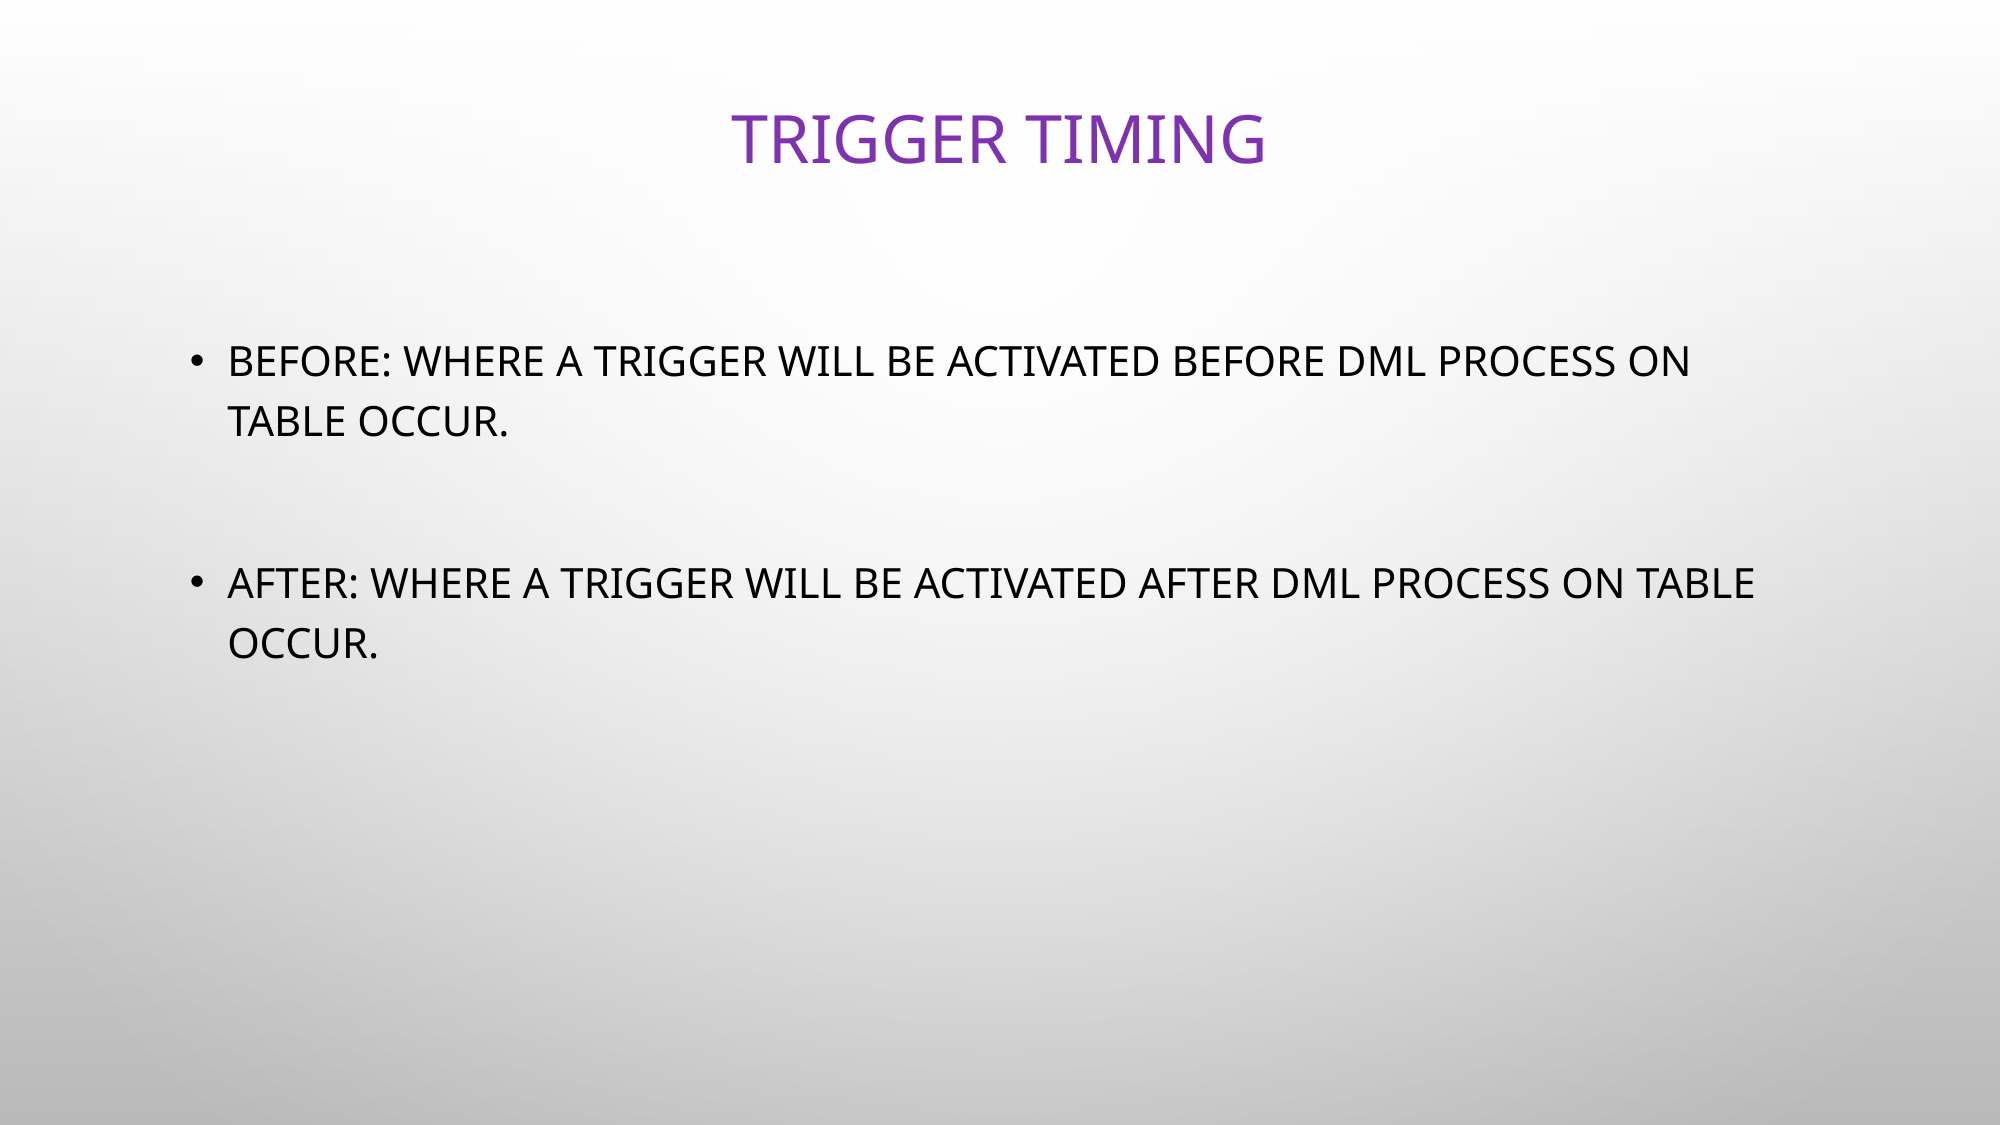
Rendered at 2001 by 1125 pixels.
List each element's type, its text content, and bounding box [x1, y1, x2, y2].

picture [0, 0, 2000, 1125]
list BEFORE: Where a trigger will be activated before DML process on table occur. AFTER: Where a trigger will be activated after DML process on table occur. [174, 317, 1825, 960]
title Trigger timing [174, 87, 1825, 197]
